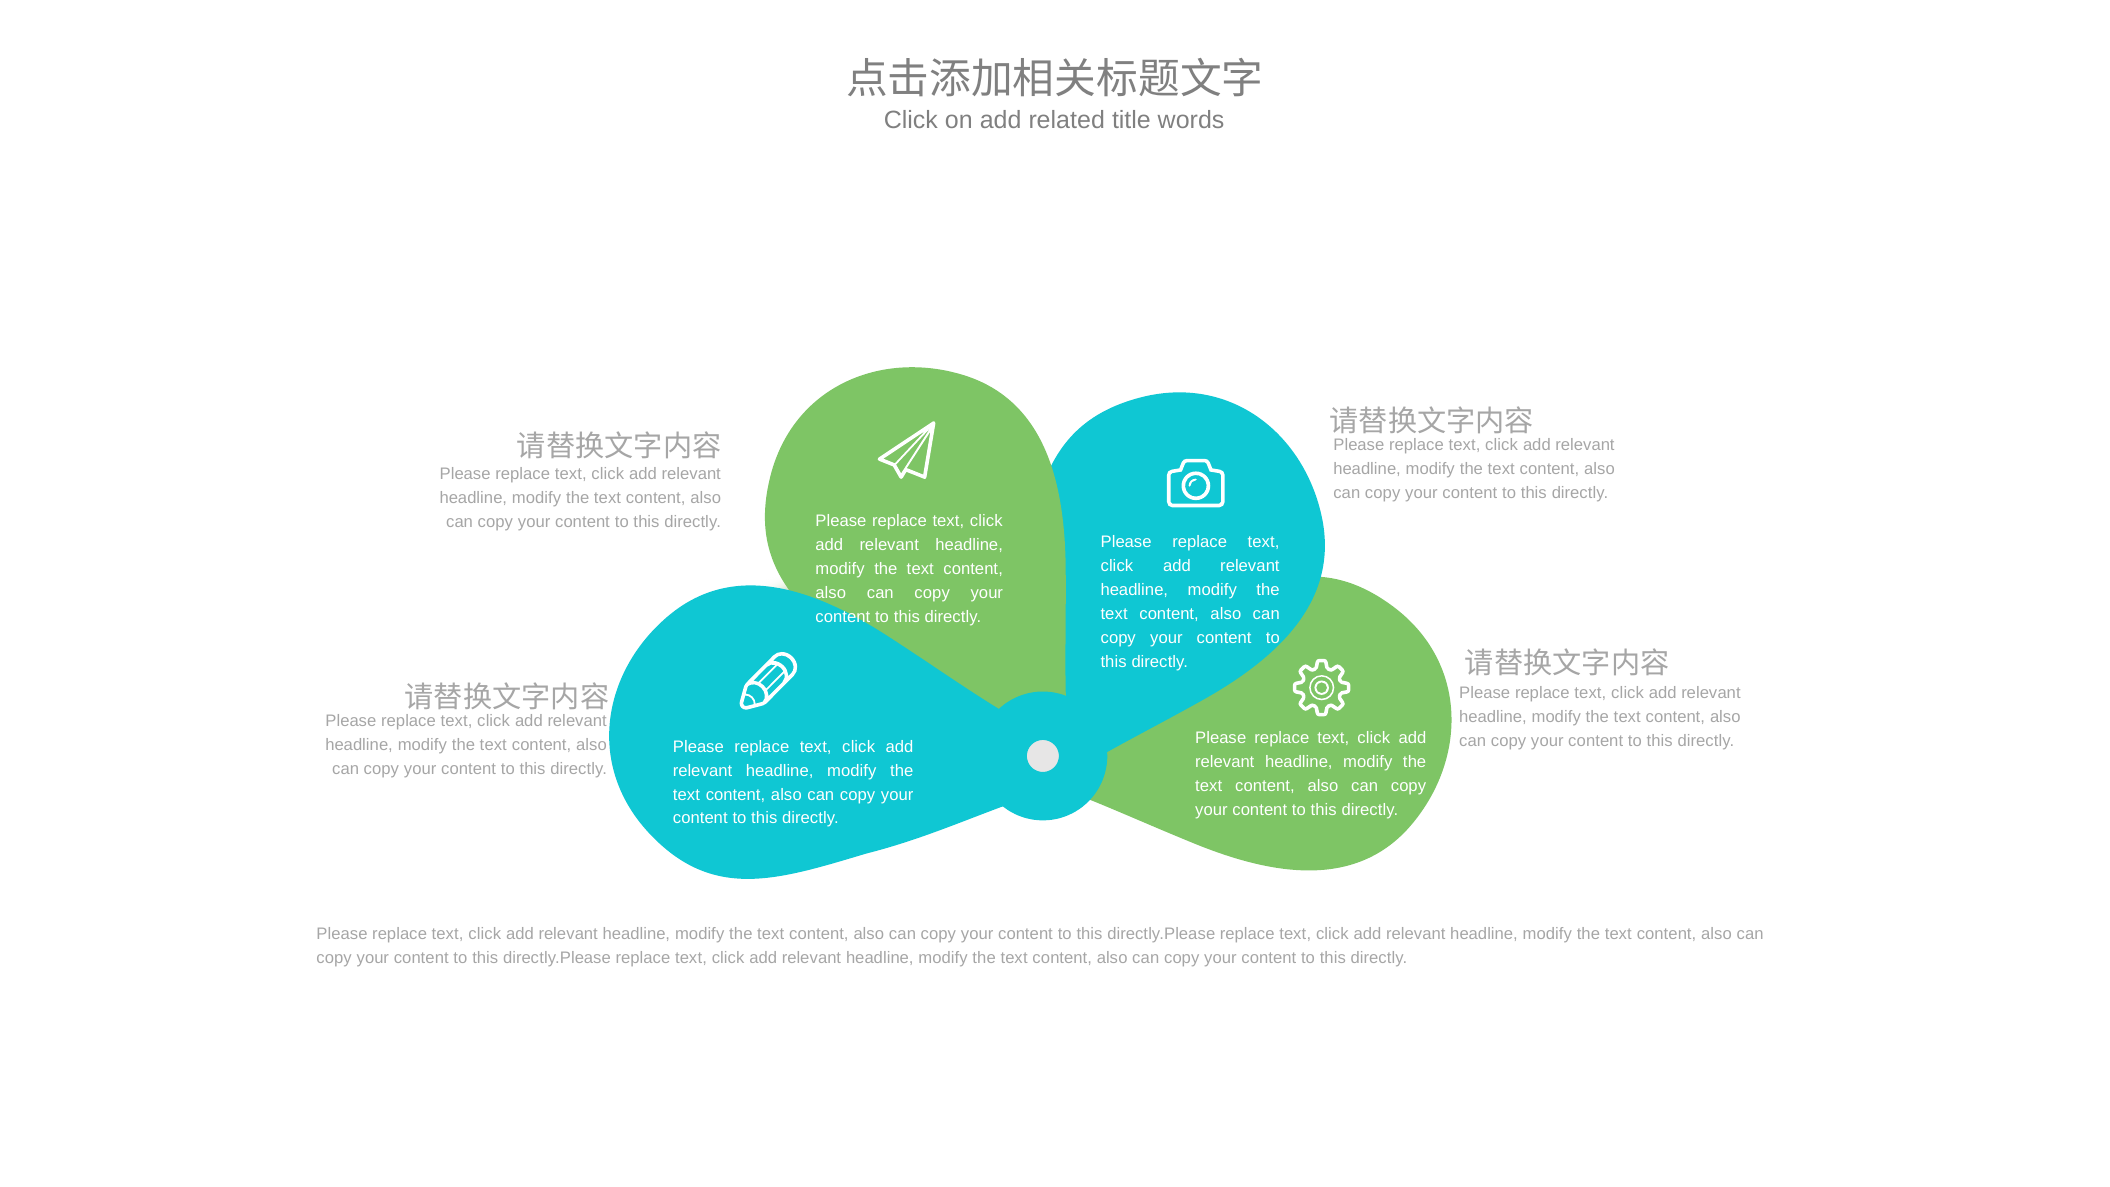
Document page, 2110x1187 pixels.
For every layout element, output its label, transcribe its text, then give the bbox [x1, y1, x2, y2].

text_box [295, 671, 611, 777]
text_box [624, 373, 1442, 921]
text_box Click on add related title words [864, 95, 1246, 158]
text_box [409, 420, 624, 530]
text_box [1459, 637, 1771, 749]
text_box Please replace text, click add relevant headline, modify the text content, also can copy your content to this directly.Please replace text, click add relevant headline, modify the text content, also can copy your content to this directly.Please replace text, click add relevant headline, modify the text content, also can copy your content to this directly. [316, 918, 1793, 967]
text_box 点击添加相关标题文字 [803, 44, 1307, 107]
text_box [1442, 395, 1644, 501]
